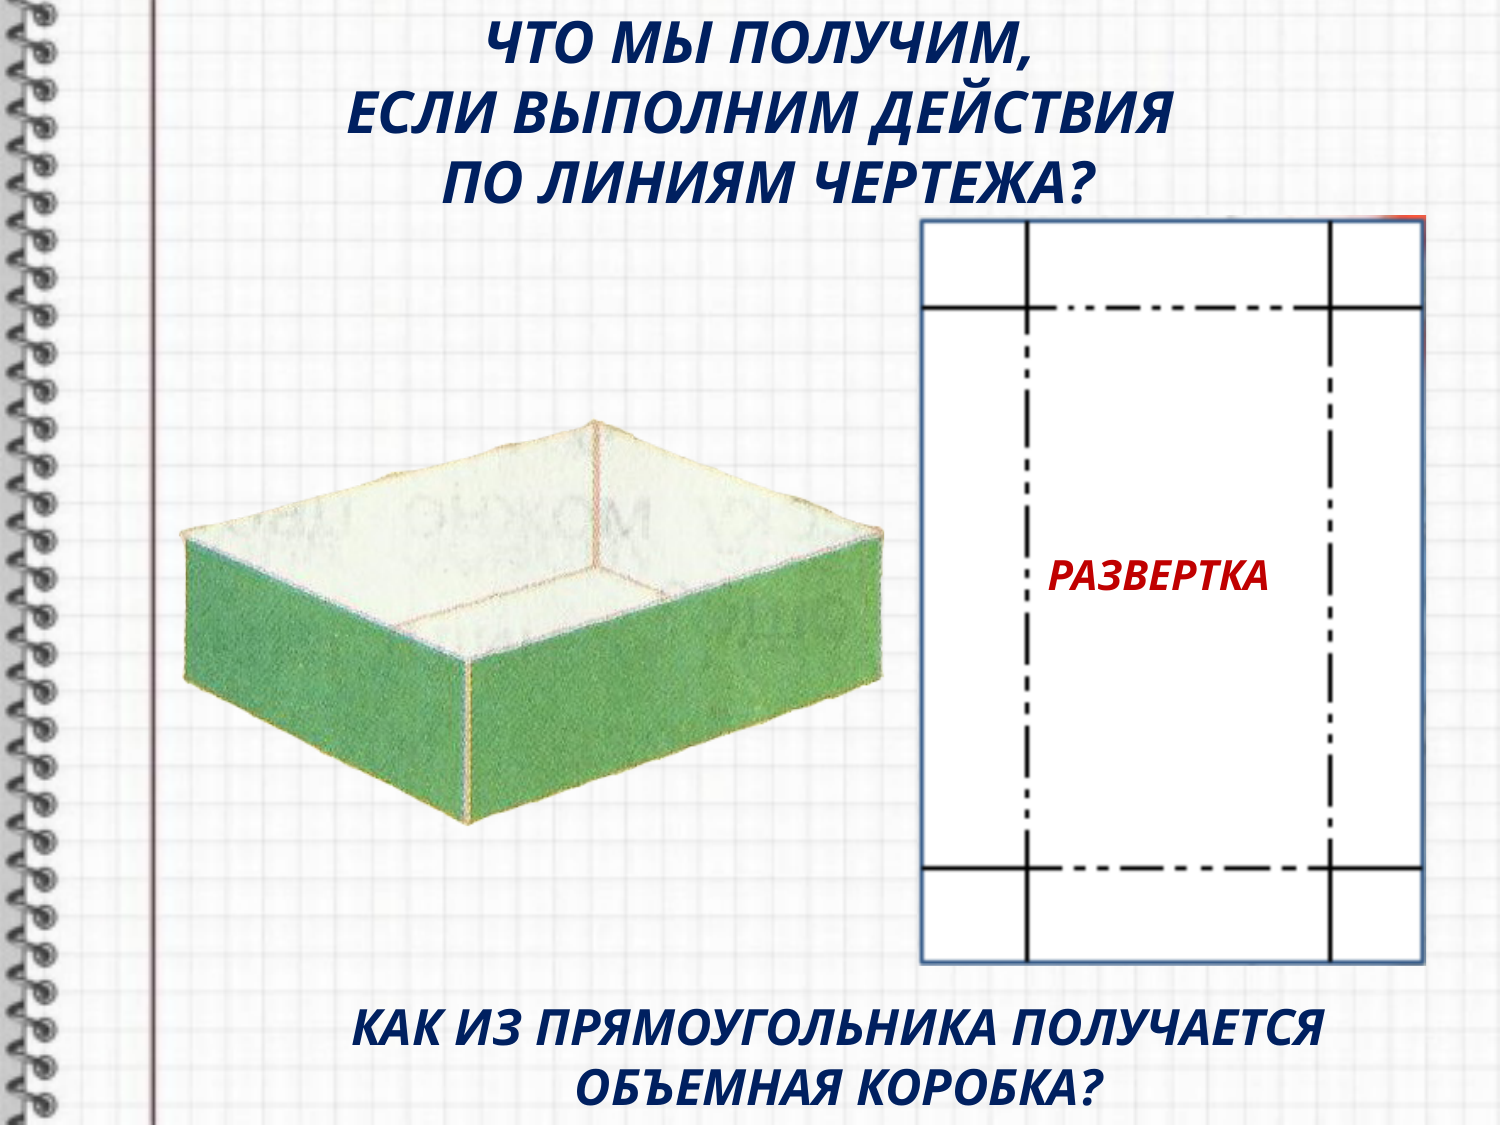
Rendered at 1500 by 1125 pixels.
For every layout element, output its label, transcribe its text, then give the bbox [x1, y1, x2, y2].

text_box КАК ИЗ ПРЯМОУГОЛЬНИКА ПОЛУЧАЕТСЯ ОБЪЕМНАЯ КОРОБКА? [324, 987, 1353, 1123]
title ЧТО МЫ ПОЛУЧИМ, ЕСЛИ ВЫПОЛНИМ ДЕЙСТВИЯ ПО ЛИНИЯМ ЧЕРТЕЖА? [0, 0, 1500, 232]
picture [0, 215, 1500, 1125]
